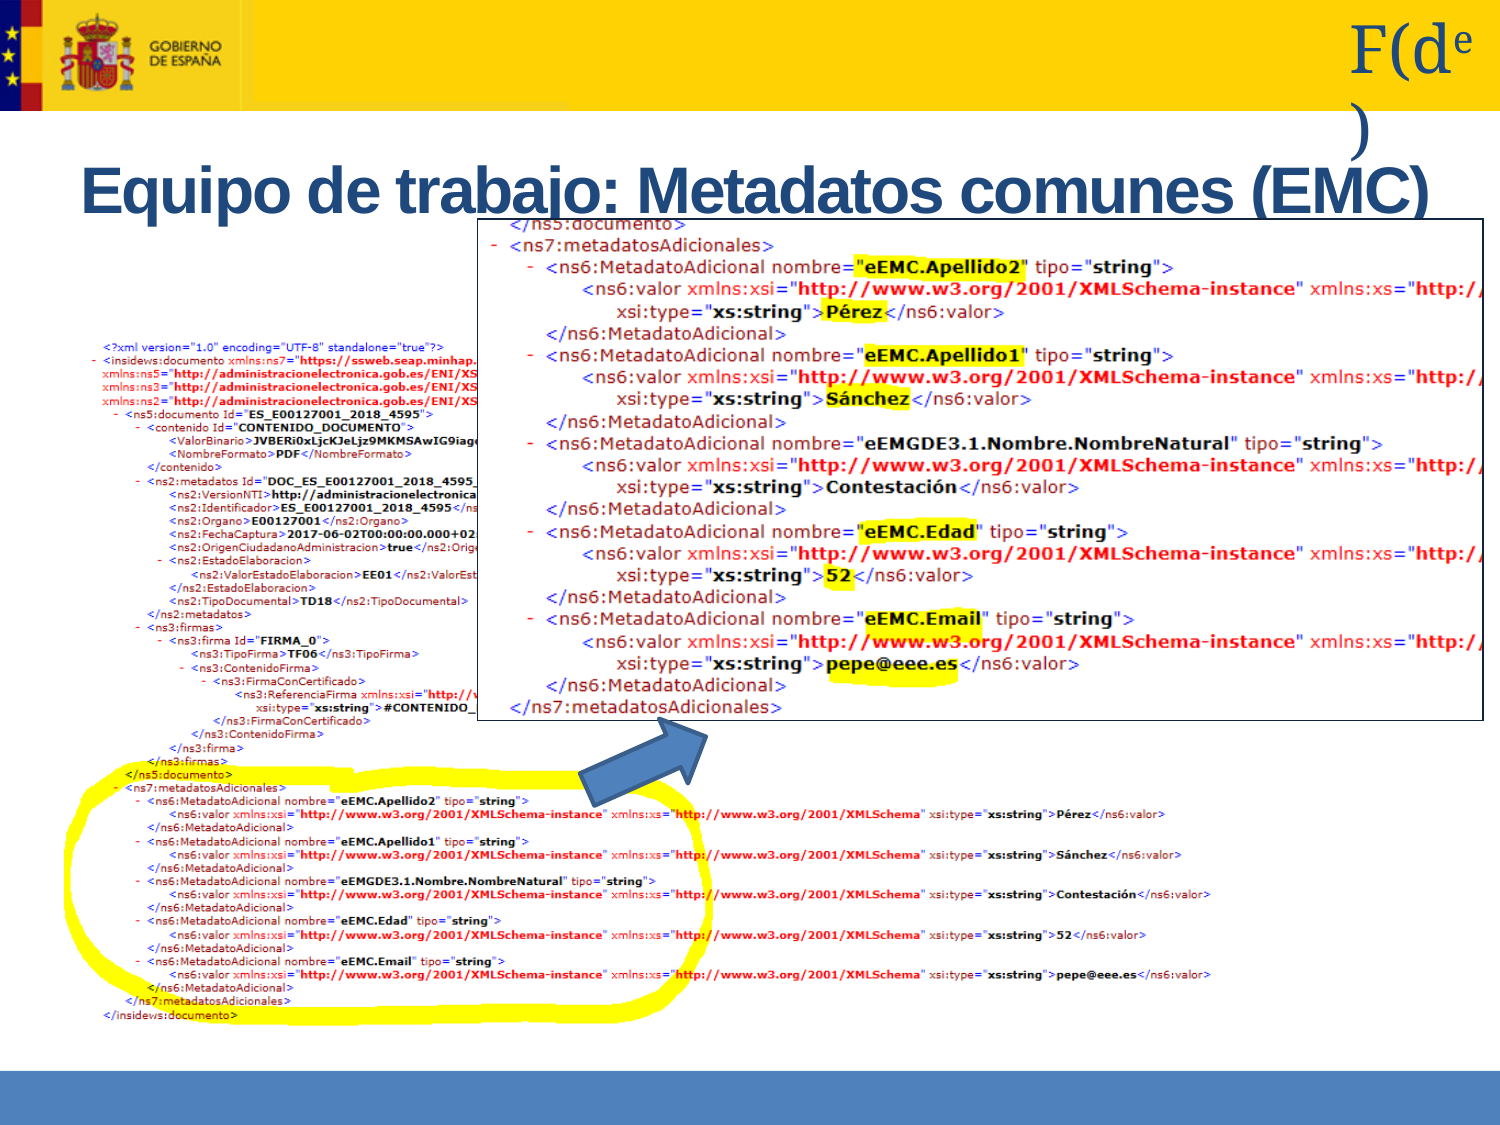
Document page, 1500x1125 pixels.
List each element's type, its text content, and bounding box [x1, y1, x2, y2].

title Equipo de trabajo: Metadatos comunes (EMC) [64, 137, 1473, 239]
picture [64, 219, 1483, 1040]
picture [0, 0, 569, 111]
